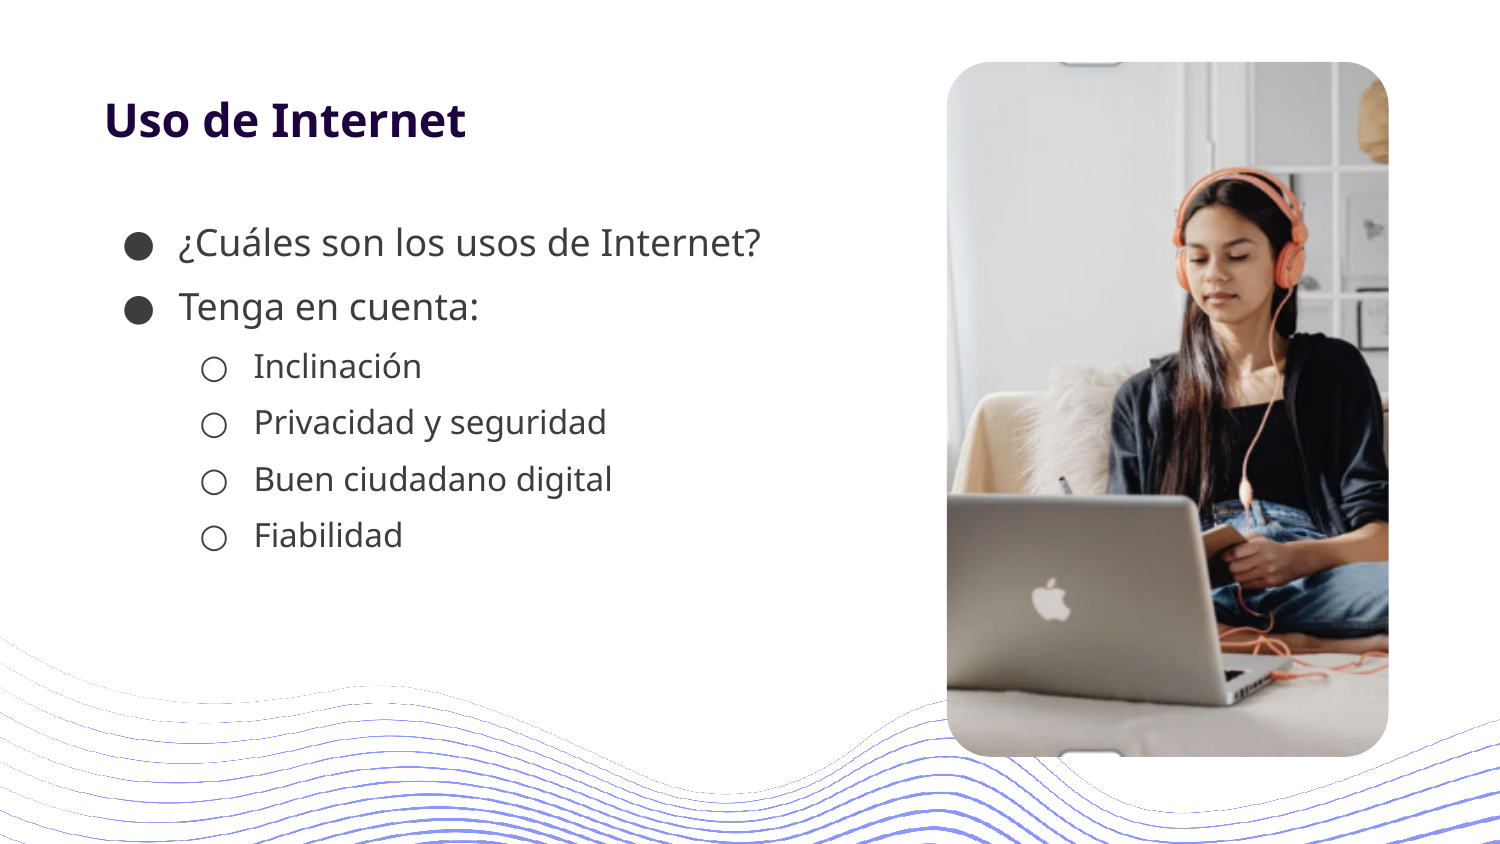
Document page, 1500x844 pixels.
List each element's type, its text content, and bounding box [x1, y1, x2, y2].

title Uso de Internet [88, 72, 941, 167]
picture [0, 61, 1500, 844]
list ¿Cuáles son los usos de Internet? Tenga en cuenta: Inclinación Privacidad y seguridad Buen ciudadano digital Fiabilidad [88, 189, 947, 765]
